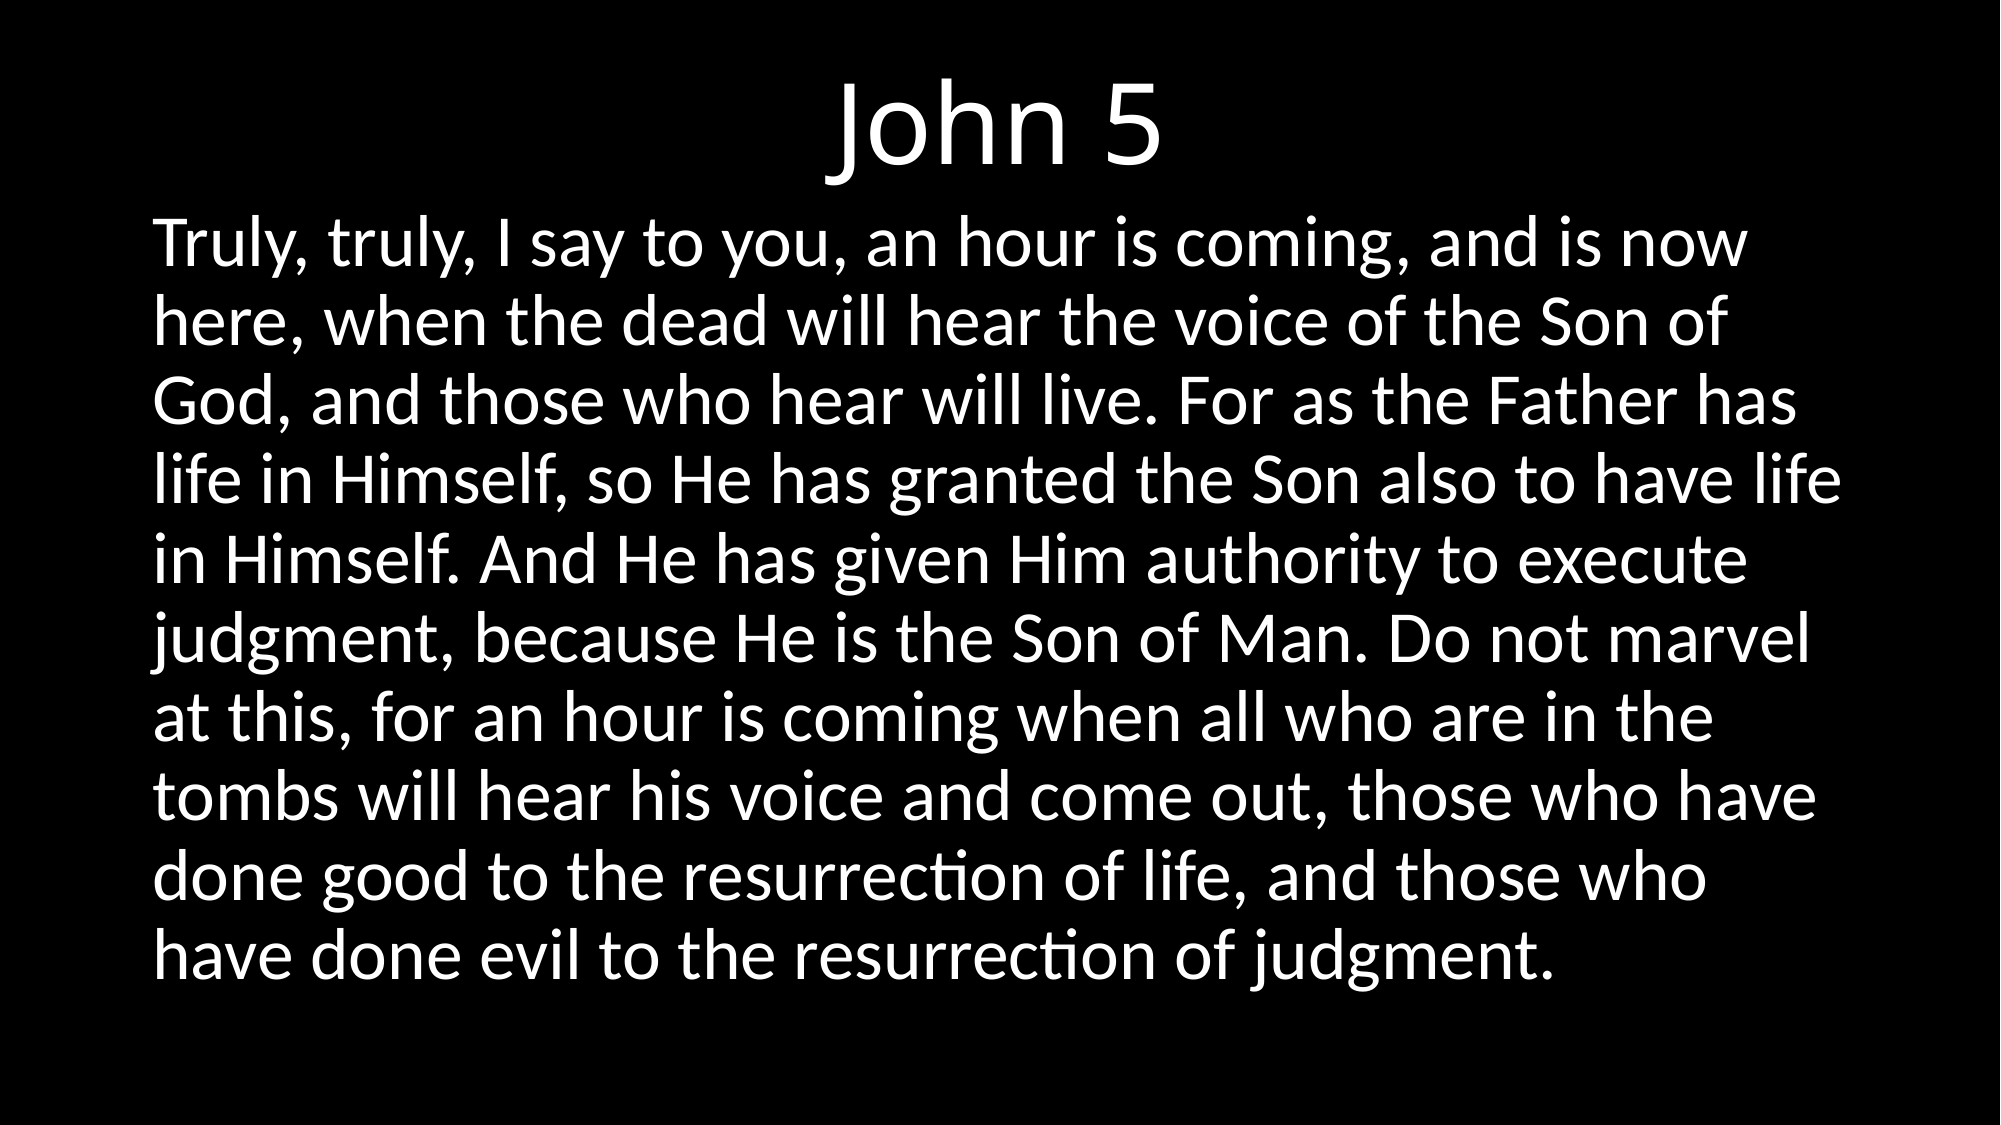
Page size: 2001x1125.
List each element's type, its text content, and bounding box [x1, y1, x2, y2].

title John 5 [137, 59, 1863, 195]
list Truly, truly, I say to you, an hour is coming, and is now here, when the dead will hear the voice of the Son of God, and those who hear will live. For as the Father has life in Himself, so He has granted the Son also to have life in Himself. And He has given Him authority to execute judgment, because He is the Son of Man. Do not marvel at this, for an hour is coming when all who are in the tombs will hear his voice and come out, those who have done good to the resurrection of life, and those who have done evil to the resurrection of judgment. [137, 195, 1863, 1014]
